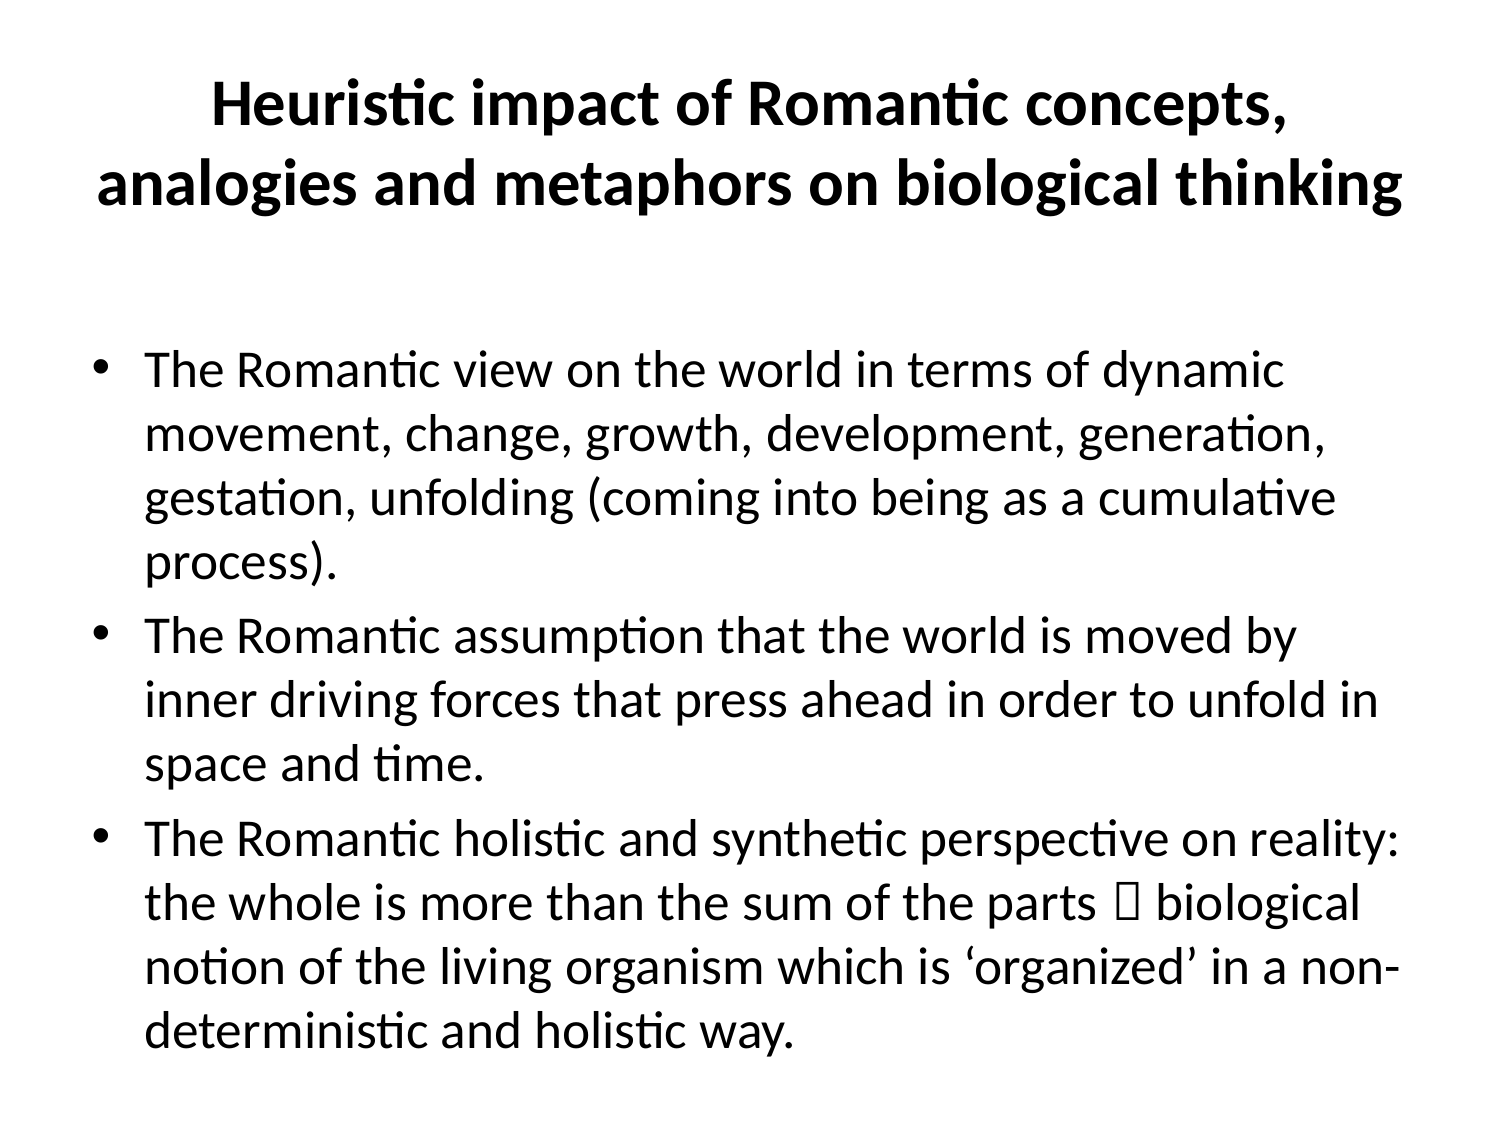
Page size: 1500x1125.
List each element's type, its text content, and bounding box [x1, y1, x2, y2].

title Heuristic impact of Romantic concepts, analogies and metaphors on biological thinking [75, 45, 1425, 233]
list The Romantic view on the world in terms of dynamic movement, change, growth, development, generation, gestation, unfolding (coming into being as a cumulative process). The Romantic assumption that the world is moved by inner driving forces that press ahead in order to unfold in space and time. The Romantic holistic and synthetic perspective on reality: the whole is more than the sum of the parts  biological notion of the living organism which is ‘organized’ in a non-deterministic and holistic way. [76, 326, 1427, 1069]
